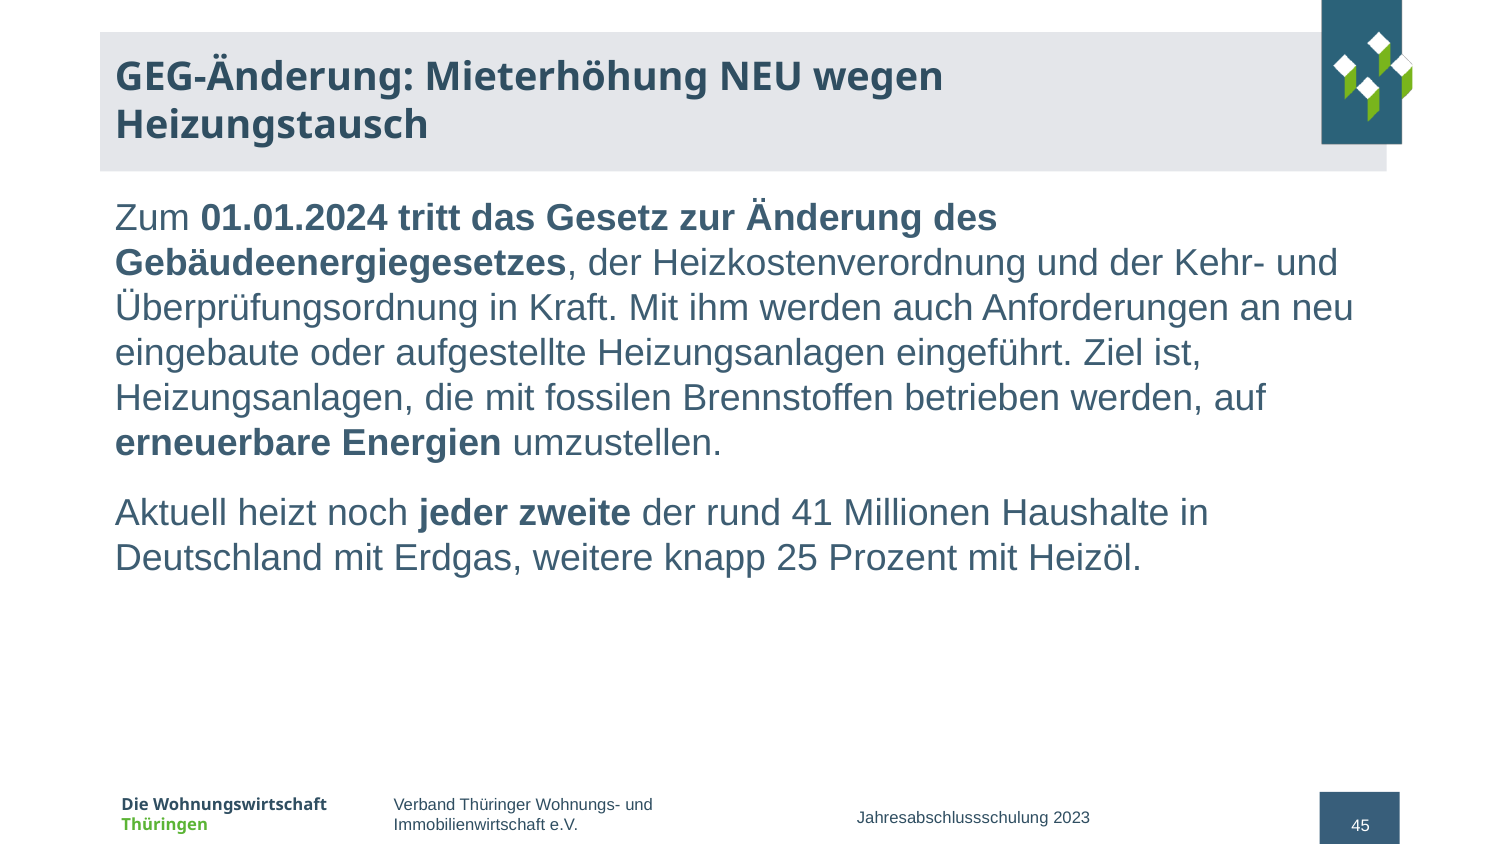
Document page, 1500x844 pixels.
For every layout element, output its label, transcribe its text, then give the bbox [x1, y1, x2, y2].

list Zum 01.01.2024 tritt das Gesetz zur Änderung des Gebäudeenergiegesetzes, der Heizkostenverordnung und der Kehr- und Überprüfungsordnung in Kraft. Mit ihm werden auch Anforderungen an neu eingebaute oder aufgestellte Heizungsanlagen eingeführt. Ziel ist, Heizungsanlagen, die mit fossilen Brennstoffen betrieben werden, auf erneuerbare Energien umzustellen. Aktuell heizt noch jeder zweite der rund 41 Millionen Haushalte in Deutschland mit Erdgas, weitere knapp 25 Prozent mit Heizöl. [100, 185, 1388, 765]
picture [1314, 0, 1413, 150]
footer Jahresabschlussschulung 2023 [841, 794, 1294, 839]
title GEG-Änderung: Mieterhöhung NEU wegen Heizungstausch [100, 43, 1270, 174]
